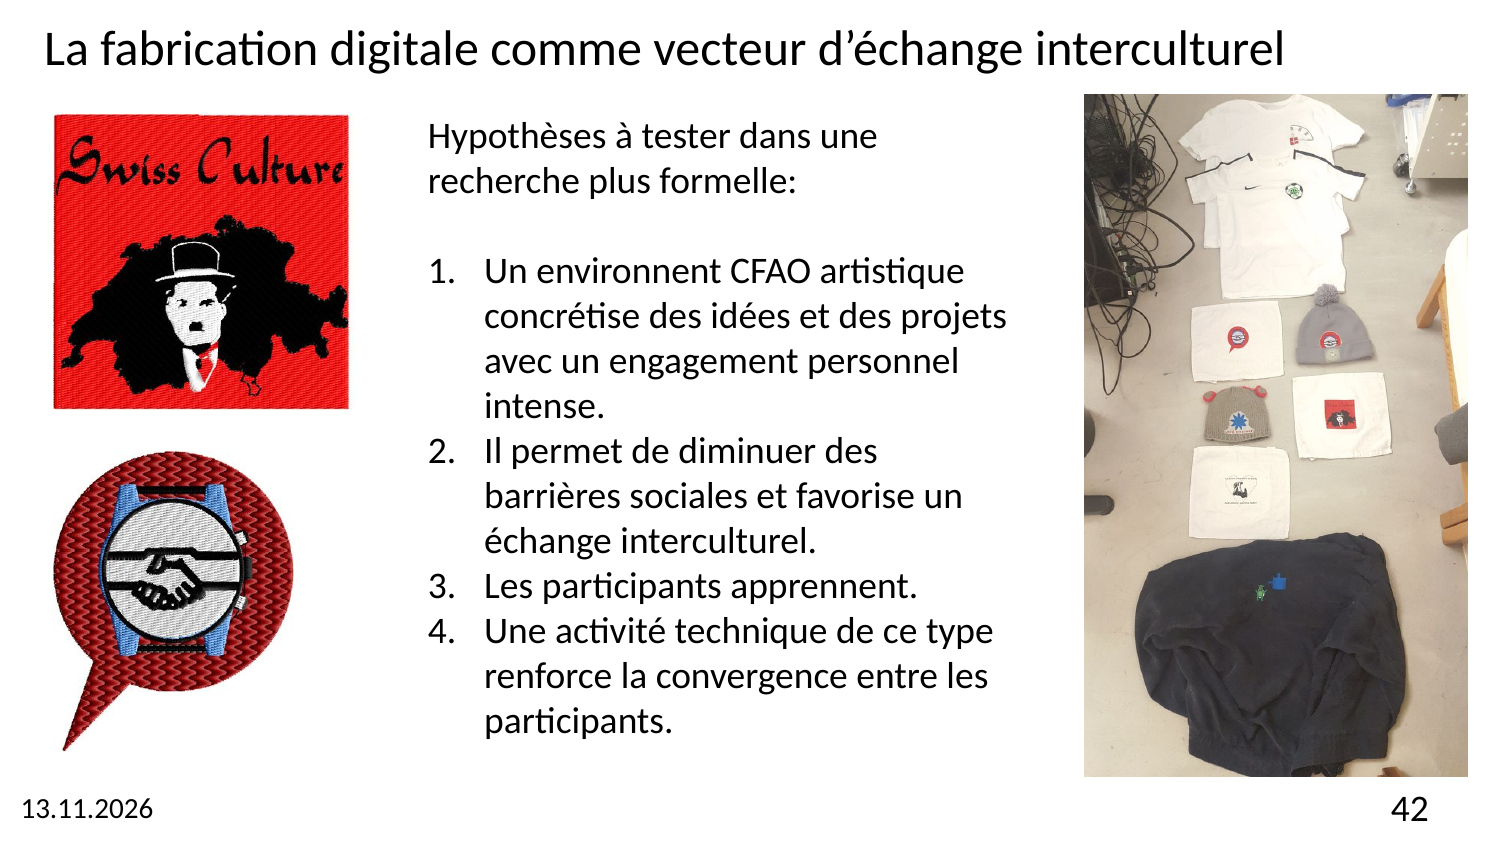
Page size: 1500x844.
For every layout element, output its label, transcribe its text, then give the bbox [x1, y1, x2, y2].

picture [52, 114, 354, 411]
picture [1084, 94, 1469, 777]
picture [52, 451, 294, 752]
slide_number 42 [1376, 785, 1459, 822]
text_box Hypothèses à tester dans une recherche plus formelle: Un environnent CFAO artistique concrétise des idées et des projets avec un engagement personnel intense. Il permet de diminuer des barrières sociales et favorise un échange interculturel. Les participants apprennent. Une activité technique de ce type renforce la convergence entre les participants. [413, 103, 1024, 749]
text_box La fabrication digitale comme vecteur d’échange interculturel [29, 8, 1447, 84]
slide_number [5, 782, 209, 827]
